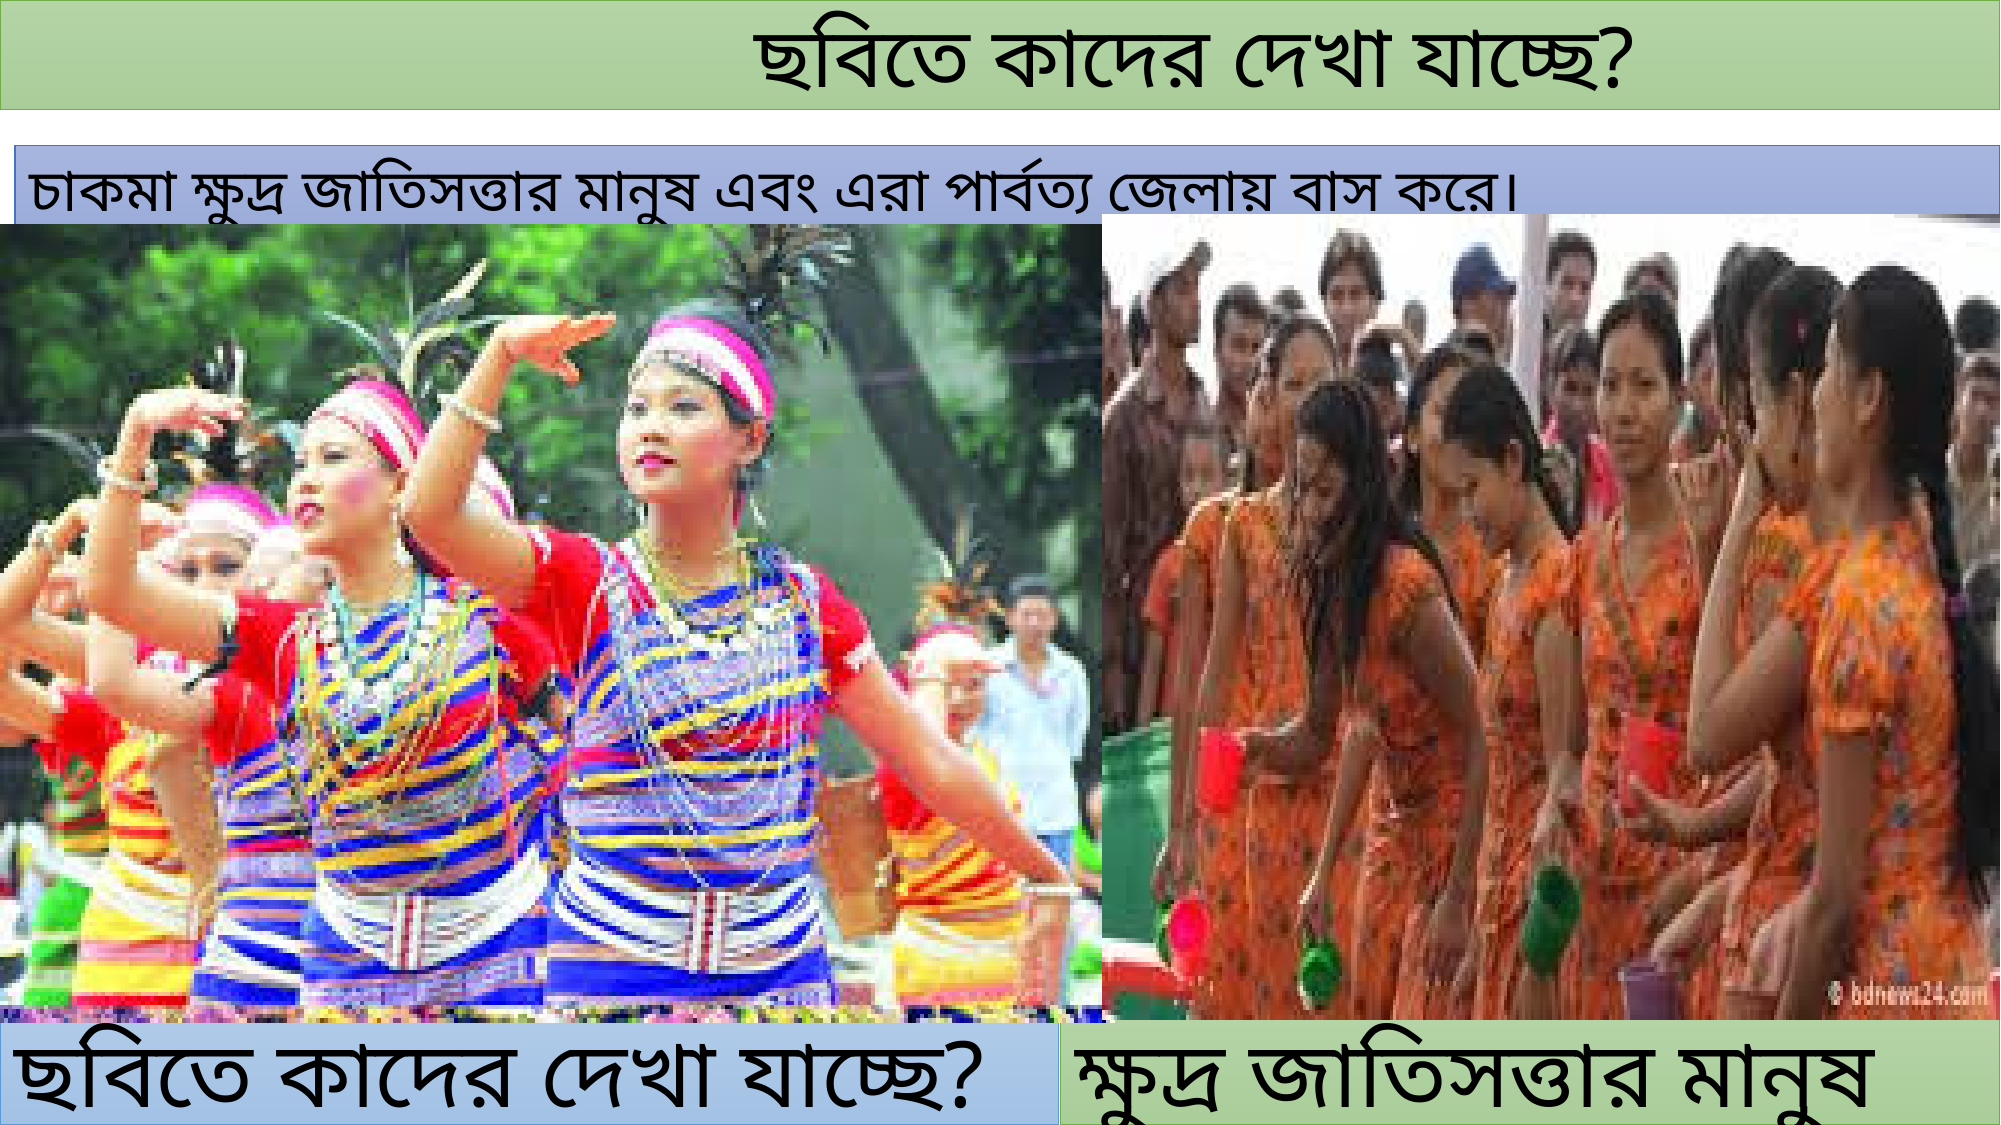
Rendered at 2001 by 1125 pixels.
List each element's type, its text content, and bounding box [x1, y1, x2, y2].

text_box ছবিতে কাদের দেখা যাচ্ছে? [0, 0, 2000, 110]
text_box ক্ষুদ্র জাতিসত্তার মানুষ [1060, 1020, 2000, 1125]
text_box ছবিতে কাদের দেখা যাচ্ছে? [0, 1023, 1059, 1125]
text_box চাকমা ক্ষুদ্র জাতিসত্তার মানুষ এবং এরা পার্বত্য জেলায় বাস করে। [14, 145, 2000, 224]
picture [0, 214, 2000, 1023]
